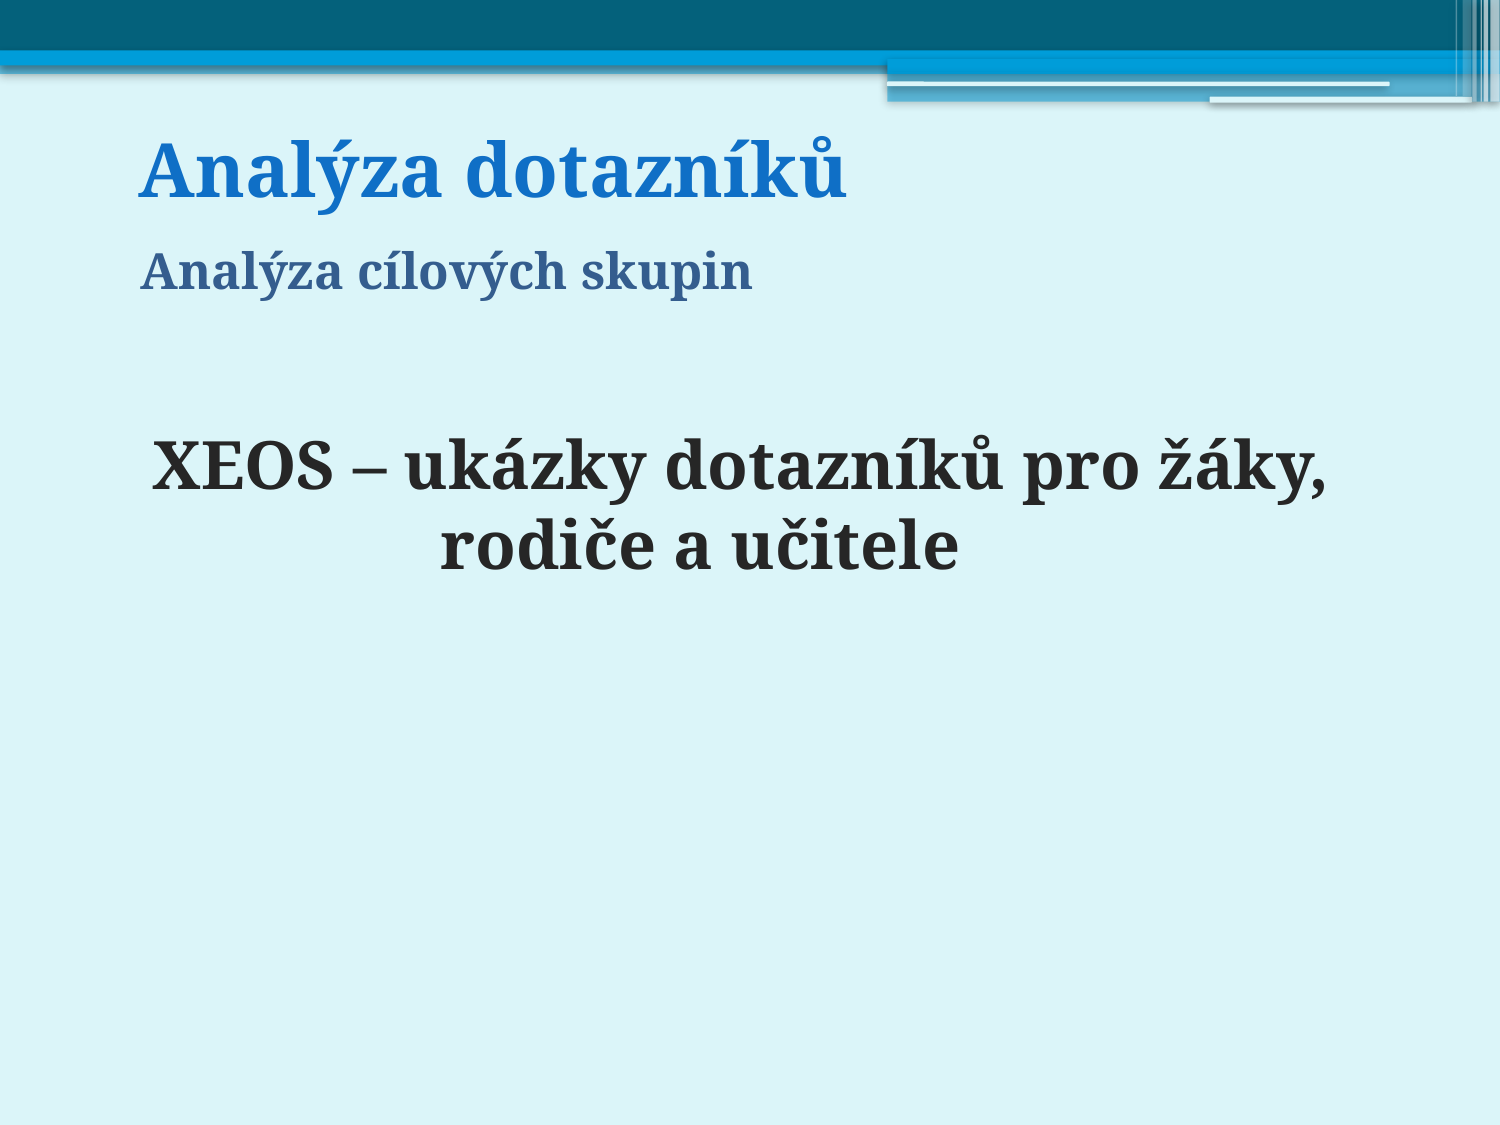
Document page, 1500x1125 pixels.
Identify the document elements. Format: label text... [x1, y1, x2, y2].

title Analýza dotazníků [123, 101, 1399, 220]
list Analýza cílových skupin XEOS – ukázky dotazníků pro žáky, rodiče a učitele [118, 231, 1394, 965]
